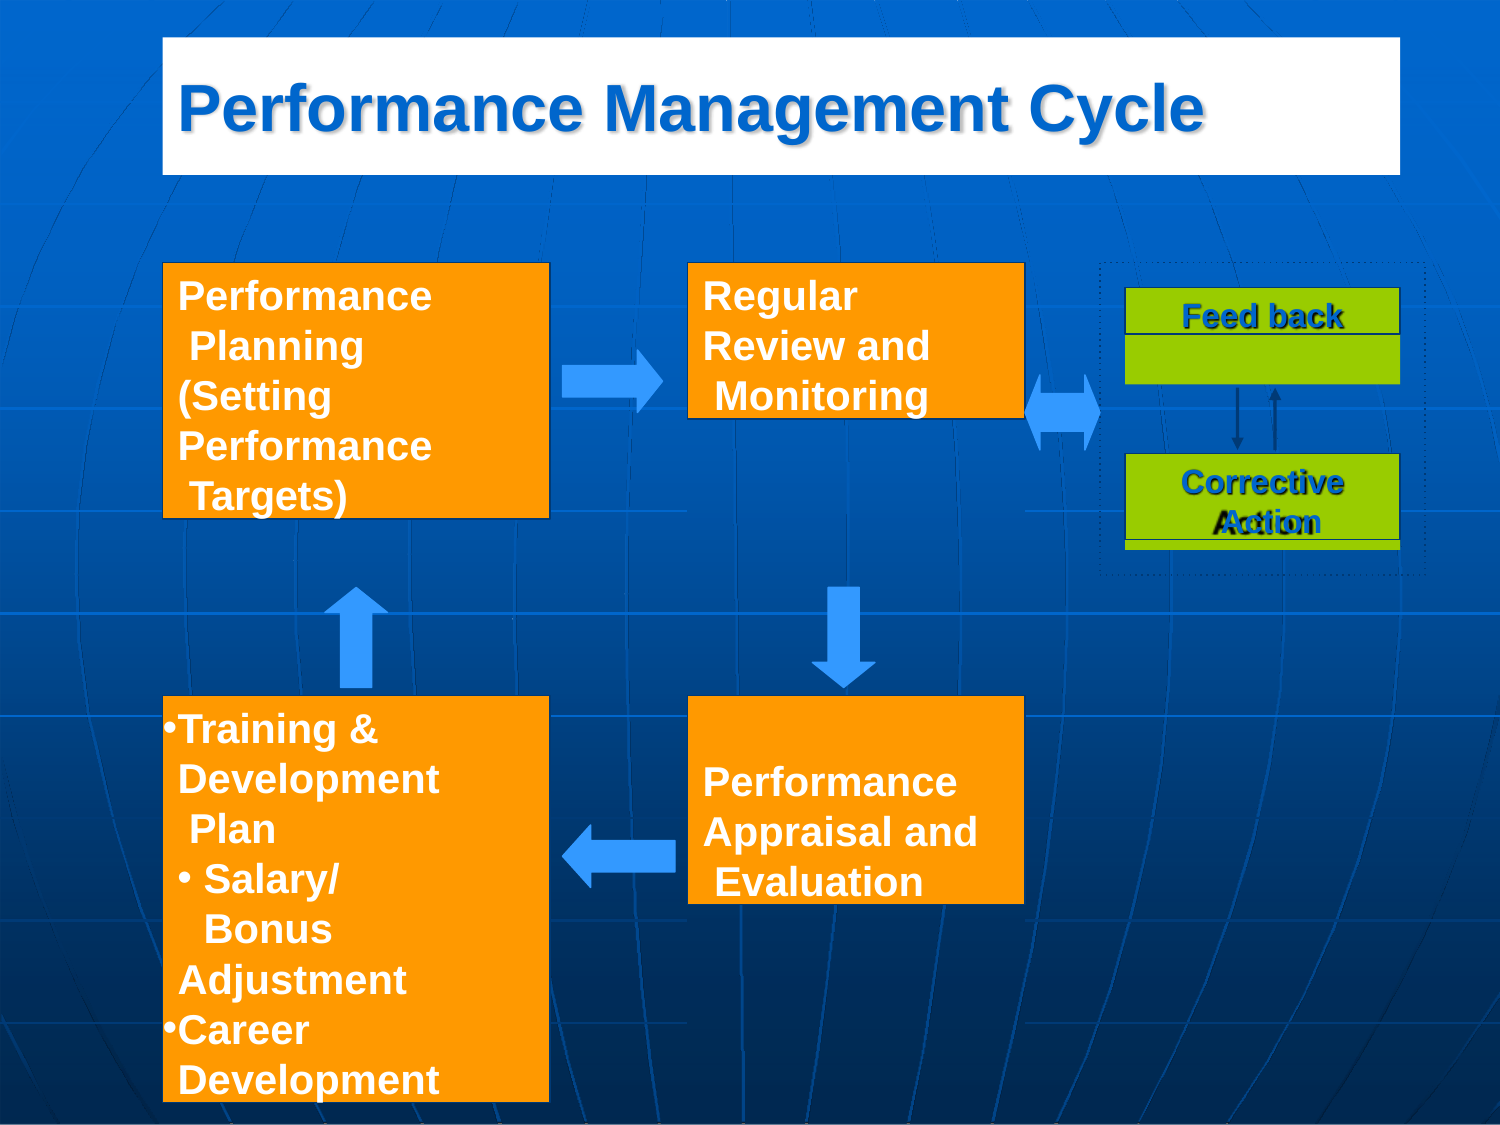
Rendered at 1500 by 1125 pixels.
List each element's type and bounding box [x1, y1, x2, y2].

text_box [1023, 373, 1101, 451]
text_box [561, 823, 676, 889]
text_box [324, 586, 389, 689]
text_box [811, 586, 877, 689]
text_box [0, 0, 1500, 1125]
text_box [1124, 283, 1401, 385]
text_box [1124, 449, 1401, 565]
text_box [135, 37, 1401, 193]
text_box [561, 348, 664, 414]
